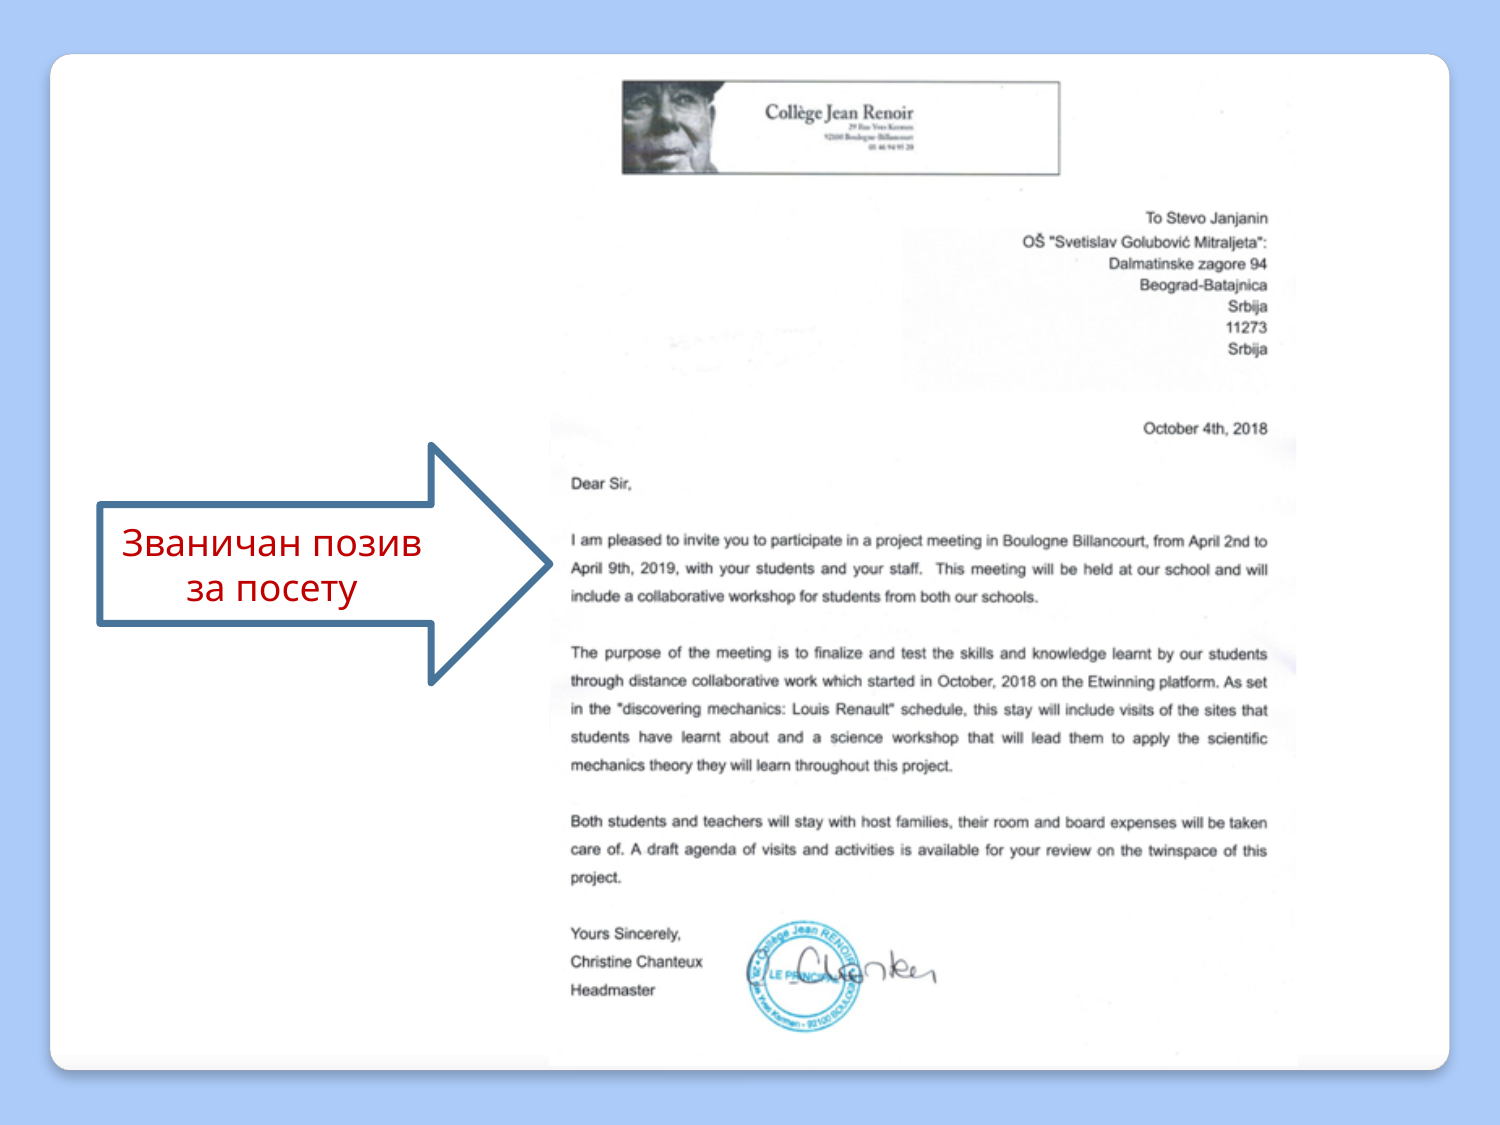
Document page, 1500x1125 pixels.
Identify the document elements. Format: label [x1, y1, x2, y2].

text_box [96, 441, 542, 687]
picture [549, 62, 1298, 1066]
